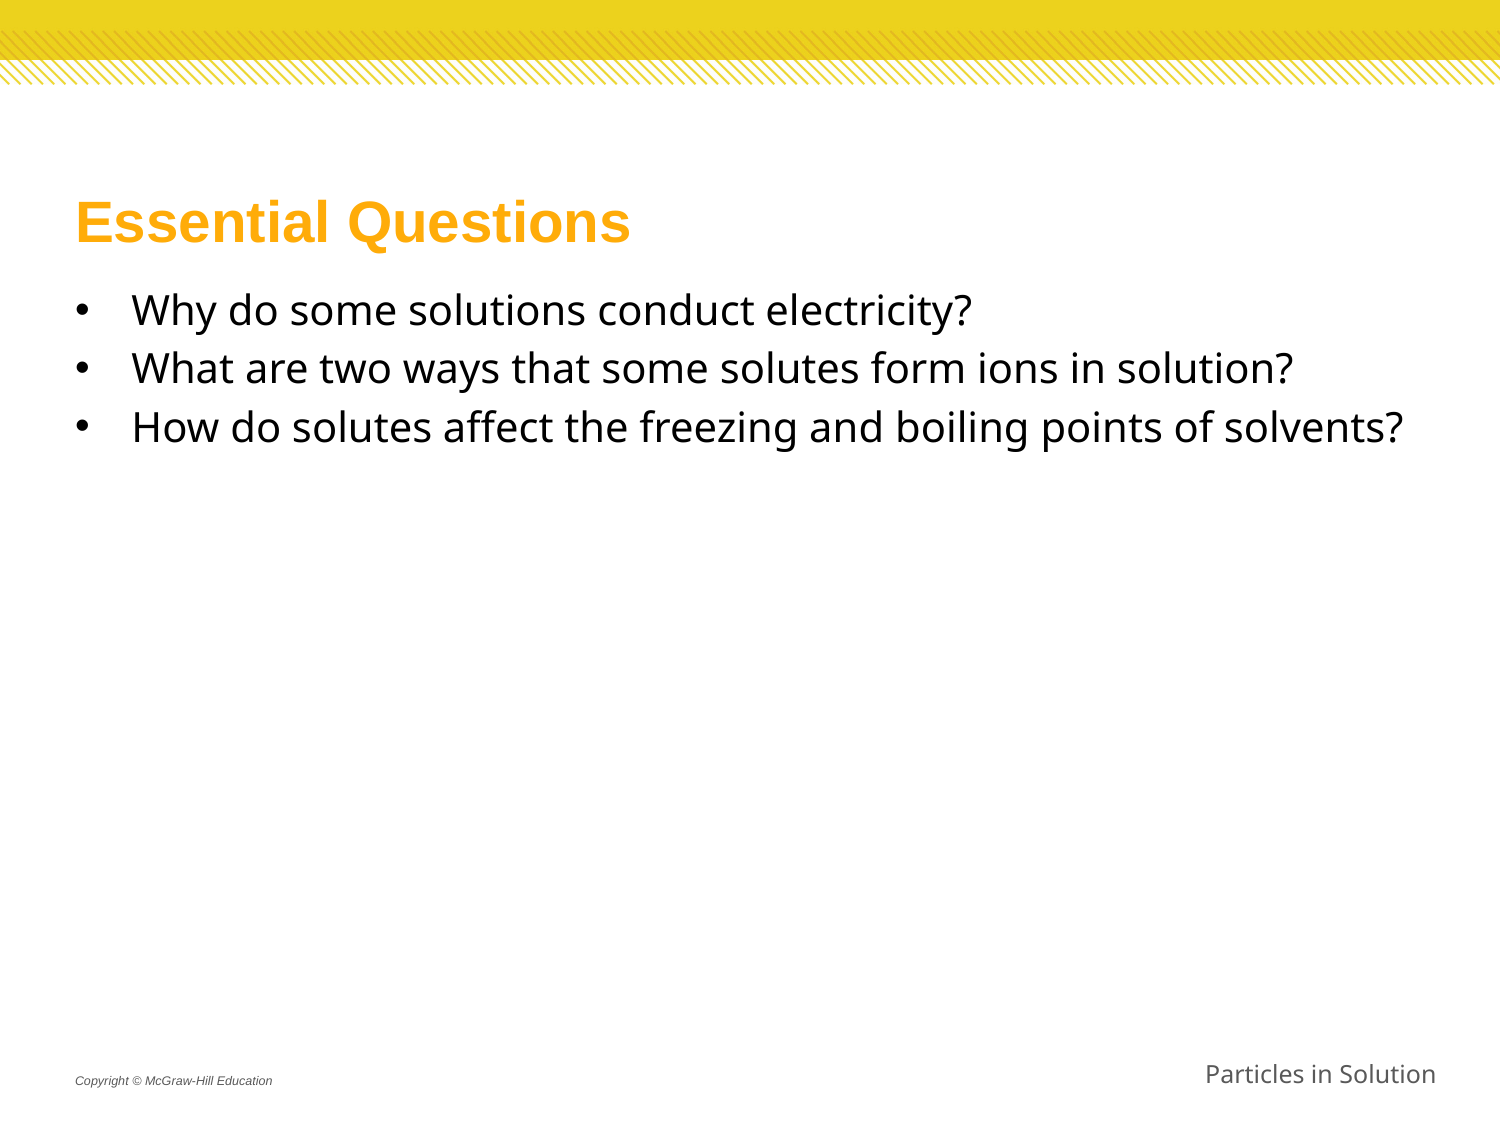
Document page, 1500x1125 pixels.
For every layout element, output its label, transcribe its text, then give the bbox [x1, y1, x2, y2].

picture [0, 0, 1500, 86]
text_box Copyright © McGraw-Hill Education [74, 1043, 284, 1089]
text_box Particles in Solution [284, 1043, 1437, 1089]
list Essential Questions Why do some solutions conduct electricity? What are two ways that some solutes form ions in solution? How do solutes affect the freezing and boiling points of solvents? [75, 184, 1425, 954]
